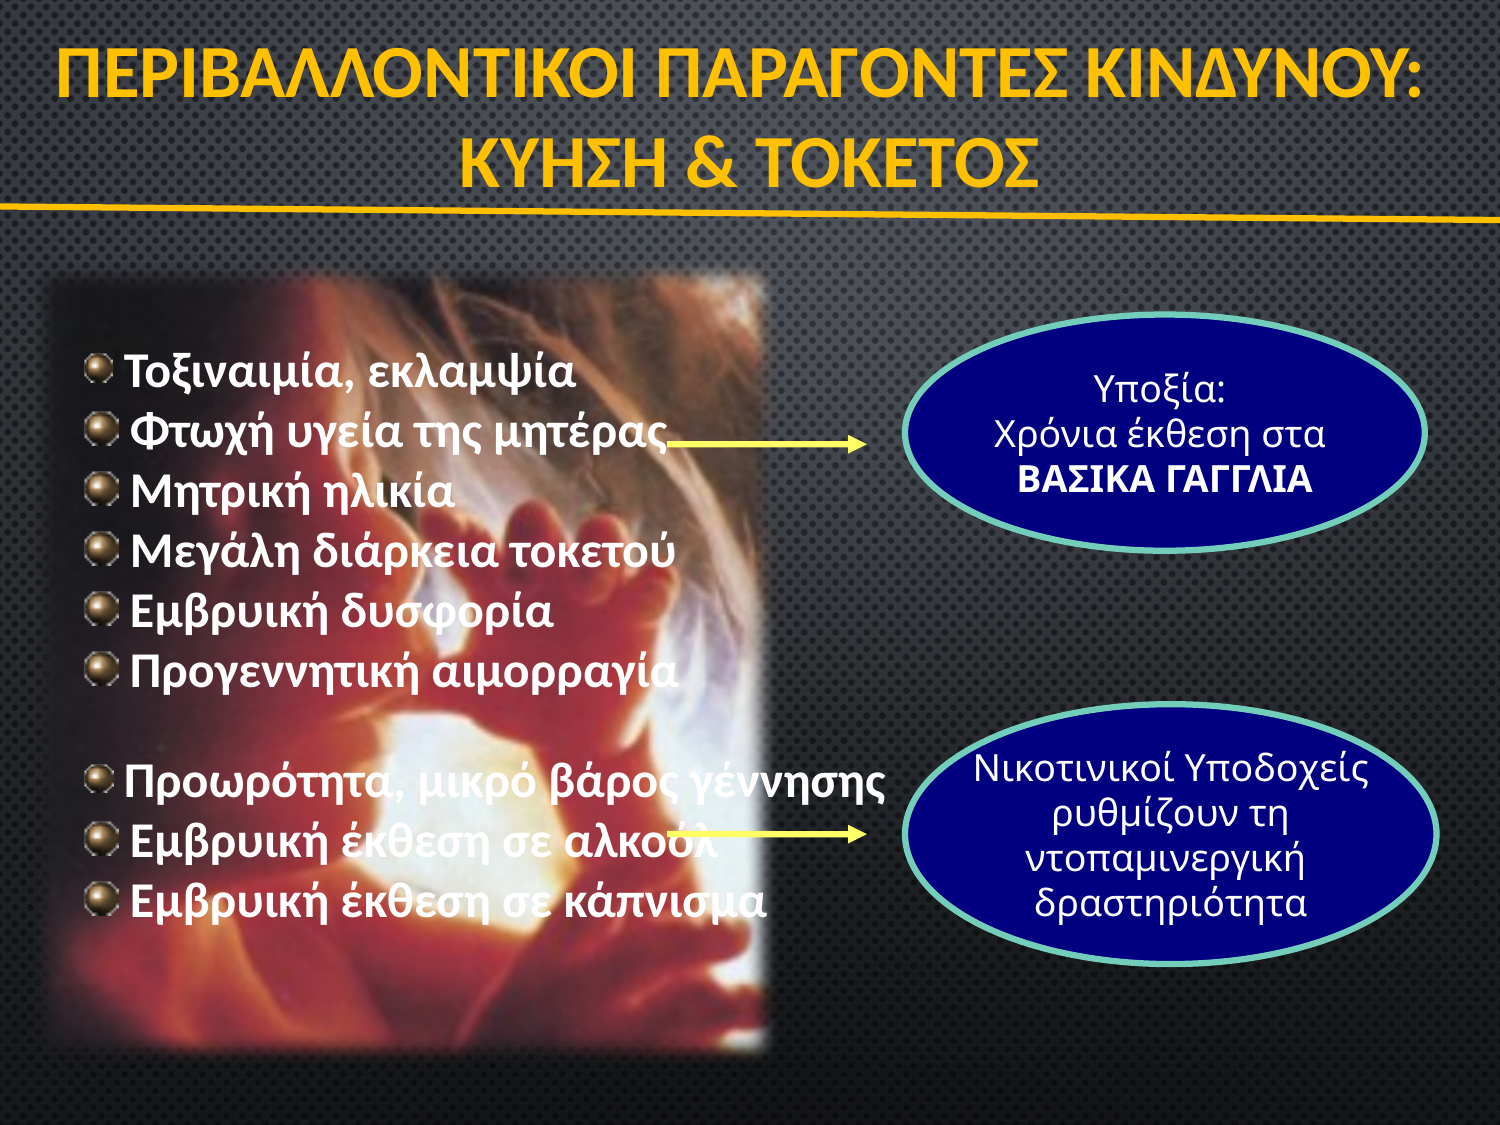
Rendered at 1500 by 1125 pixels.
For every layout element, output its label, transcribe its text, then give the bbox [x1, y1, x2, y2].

picture [27, 259, 780, 1066]
text_box Προωρότητα, μικρό βάρος γέννησης Εμβρυική έκθεση σε αλκοόλ Εμβρυική έκθεση σε κάπνισμα [780, 740, 901, 936]
text_box [780, 827, 867, 841]
title ΠΕΡΙΒΑΛΛΟΝΤΙΚΟΙ ΠΑΡΑΓΟΝΤΕΣ ΚΙΝΔΥΝΟΥ: ΚΥΗΣΗ & ΤΟΚΕΤΟΣ [0, 19, 1500, 207]
text_box [780, 438, 867, 451]
text_box Υποξία: Χρόνια έκθεση στα ΒΑΣΙΚΑ ΓΑΓΓΛΙΑ [905, 314, 1425, 551]
text_box Nικοτινικοί Υποδοχείς ρυθμίζουν τη ντοπαμινεργική δραστηριότητα [905, 704, 1437, 965]
